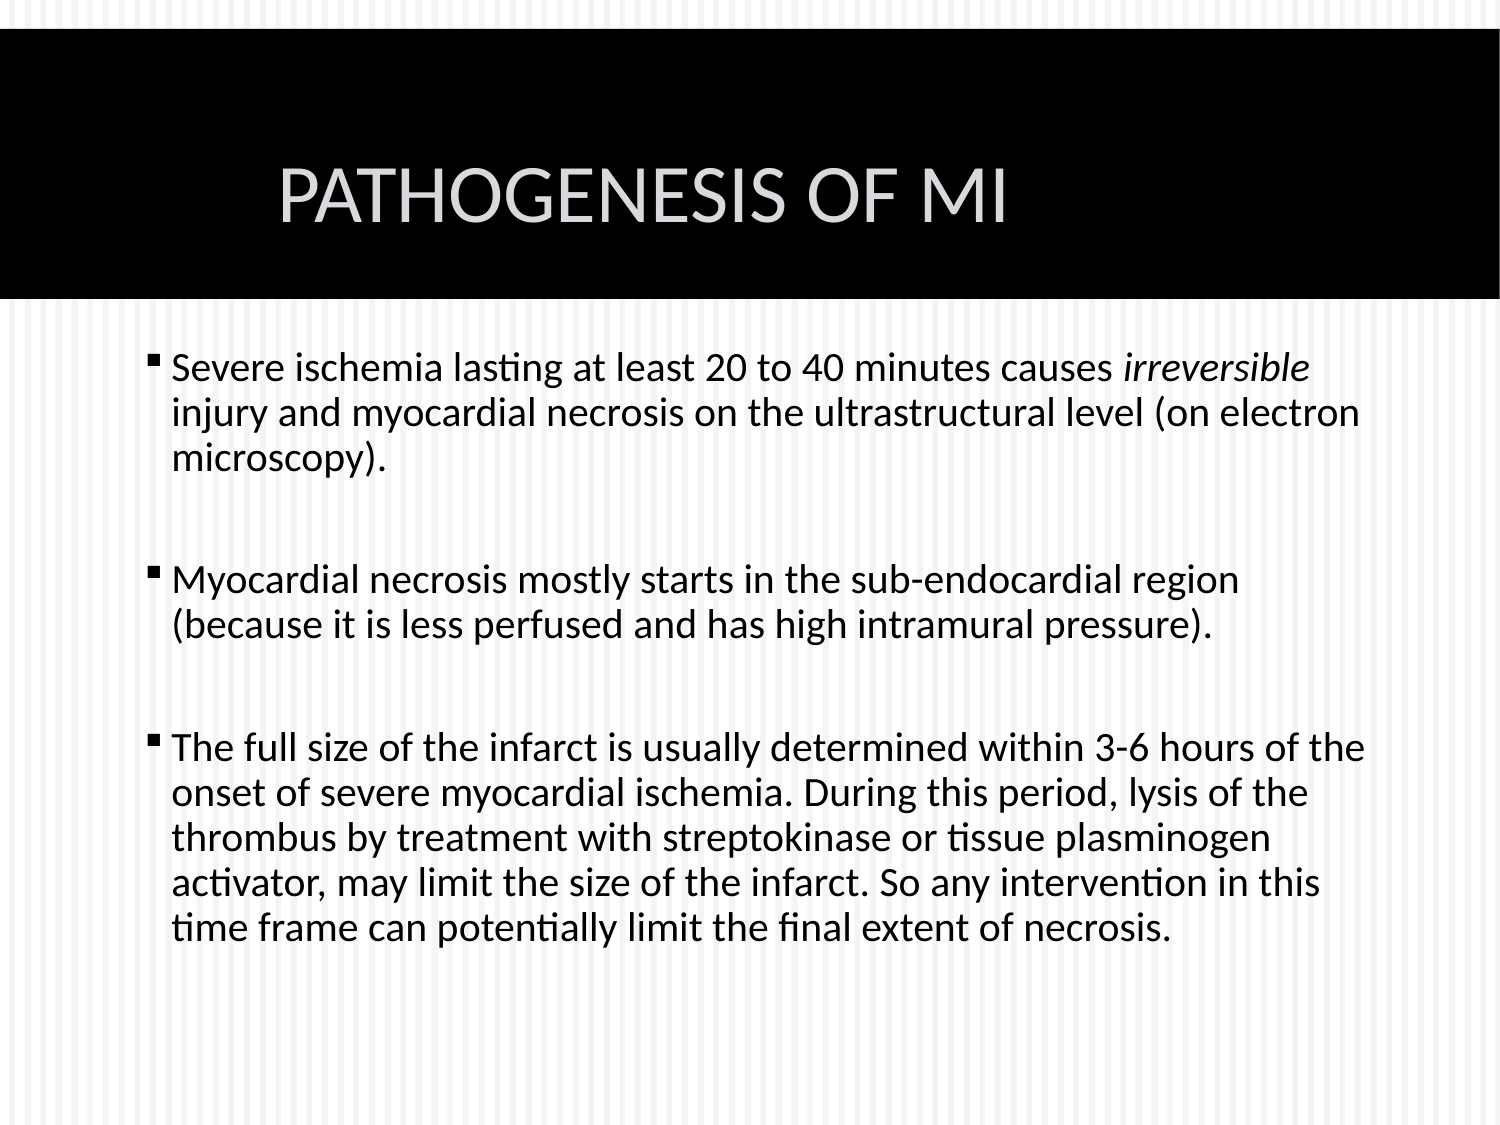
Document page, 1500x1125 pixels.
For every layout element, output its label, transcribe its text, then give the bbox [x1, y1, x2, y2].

title Pathogenesis of MI [262, 99, 1237, 295]
list Severe ischemia lasting at least 20 to 40 minutes causes irreversible injury and myocardial necrosis on the ultrastructural level (on electron microscopy). Myocardial necrosis mostly starts in the sub-endocardial region (because it is less perfused and has high intramural pressure). The full size of the infarct is usually determined within 3-6 hours of the onset of severe myocardial ischemia. During this period, lysis of the thrombus by treatment with streptokinase or tissue plasminogen activator, may limit the size of the infarct. So any intervention in this time frame can potentially limit the final extent of necrosis. [95, 337, 1406, 962]
